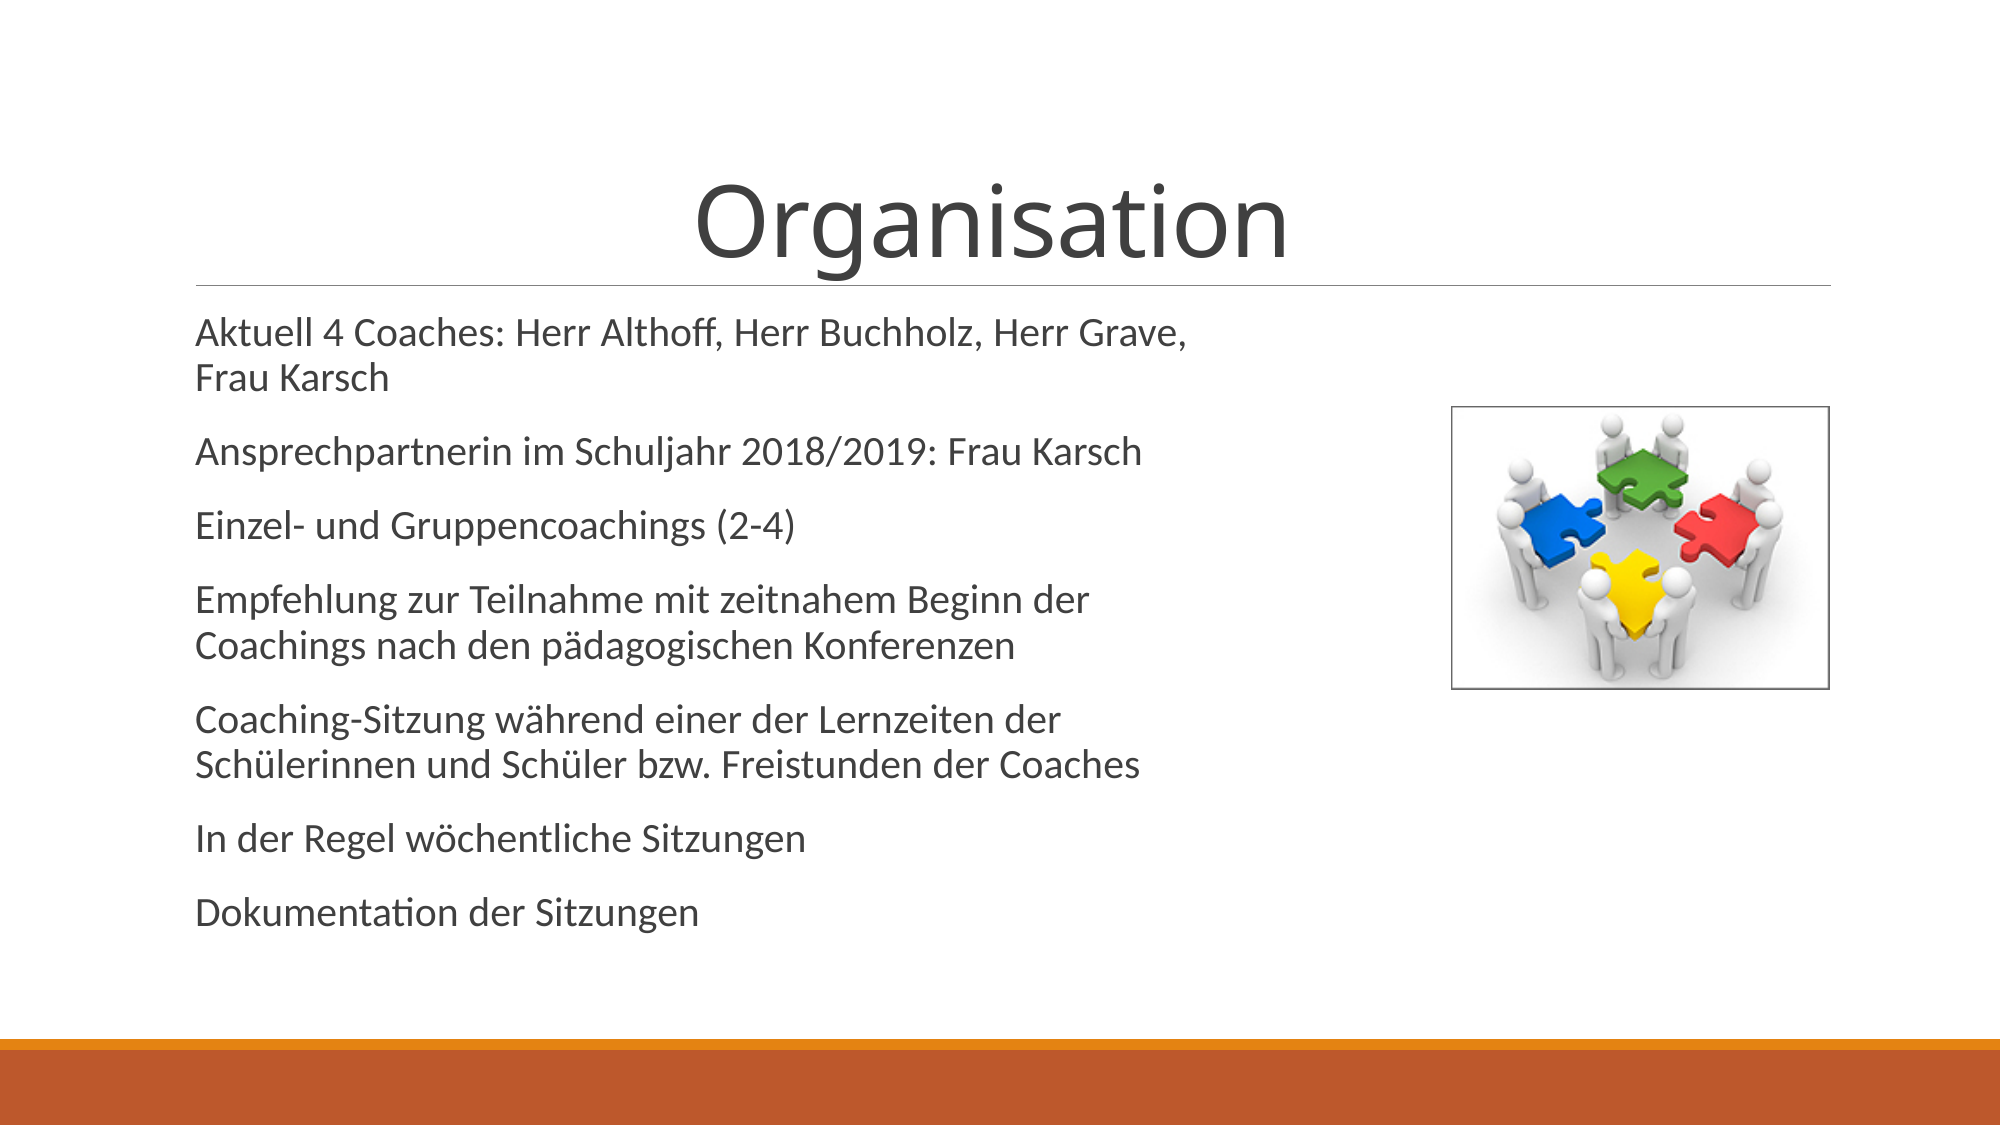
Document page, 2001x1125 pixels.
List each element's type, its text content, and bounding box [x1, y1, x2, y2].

picture [1450, 405, 1831, 691]
title Organisation [180, 47, 1830, 285]
list Aktuell 4 Coaches: Herr Althoff, Herr Buchholz, Herr Grave, Frau Karsch Ansprechpartnerin im Schuljahr 2018/2019: Frau Karsch Einzel- und Gruppencoachings (2-4) Empfehlung zur Teilnahme mit zeitnahem Beginn der Coachings nach den pädagogischen Konferenzen Coaching-Sitzung während einer der Lernzeiten der Schülerinnen und Schüler bzw. Freistunden der Coaches In der Regel wöchentliche Sitzungen Dokumentation der Sitzungen [180, 302, 1239, 963]
